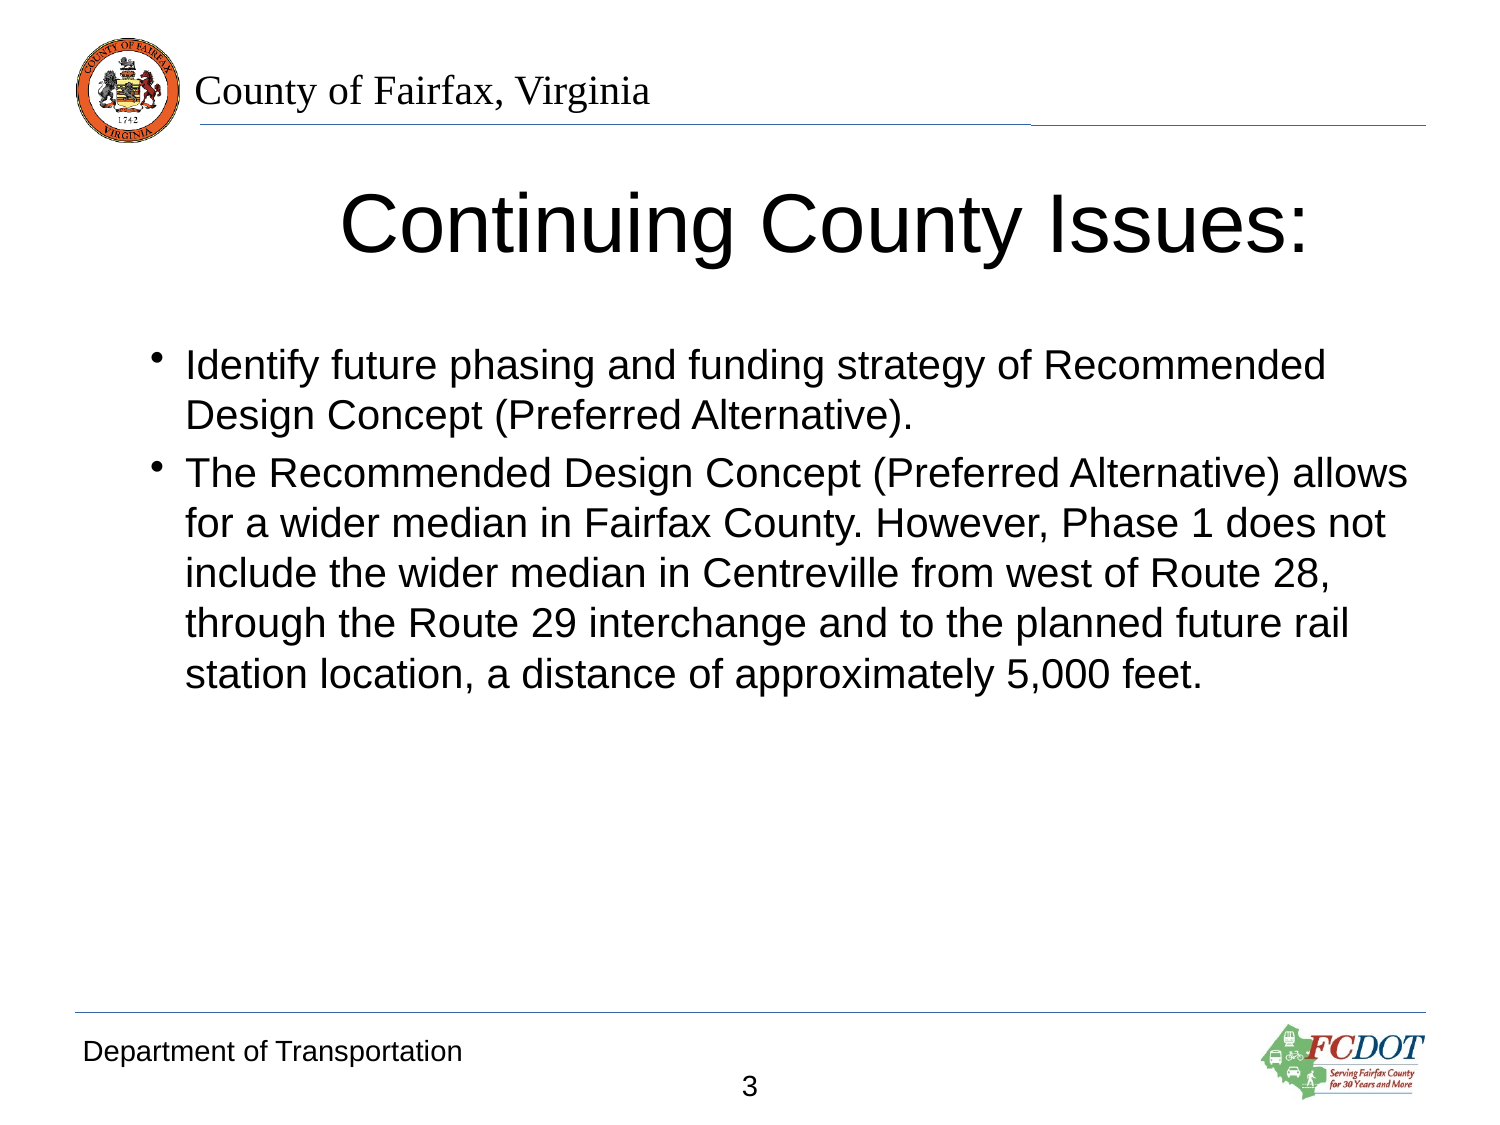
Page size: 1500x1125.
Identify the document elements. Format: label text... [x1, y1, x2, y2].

list Identify future phasing and funding strategy of Recommended Design Concept (Preferred Alternative). The Recommended Design Concept (Preferred Alternative) allows for a wider median in Fairfax County. However, Phase 1 does not include the wider median in Centreville from west of Route 28, through the Route 29 interchange and to the planned future rail station location, a distance of approximately 5,000 feet. [149, 336, 1426, 926]
picture [75, 37, 180, 143]
title Continuing County Issues: [149, 124, 1500, 313]
text_box Department of Transportation 3 [74, 1024, 1425, 1110]
